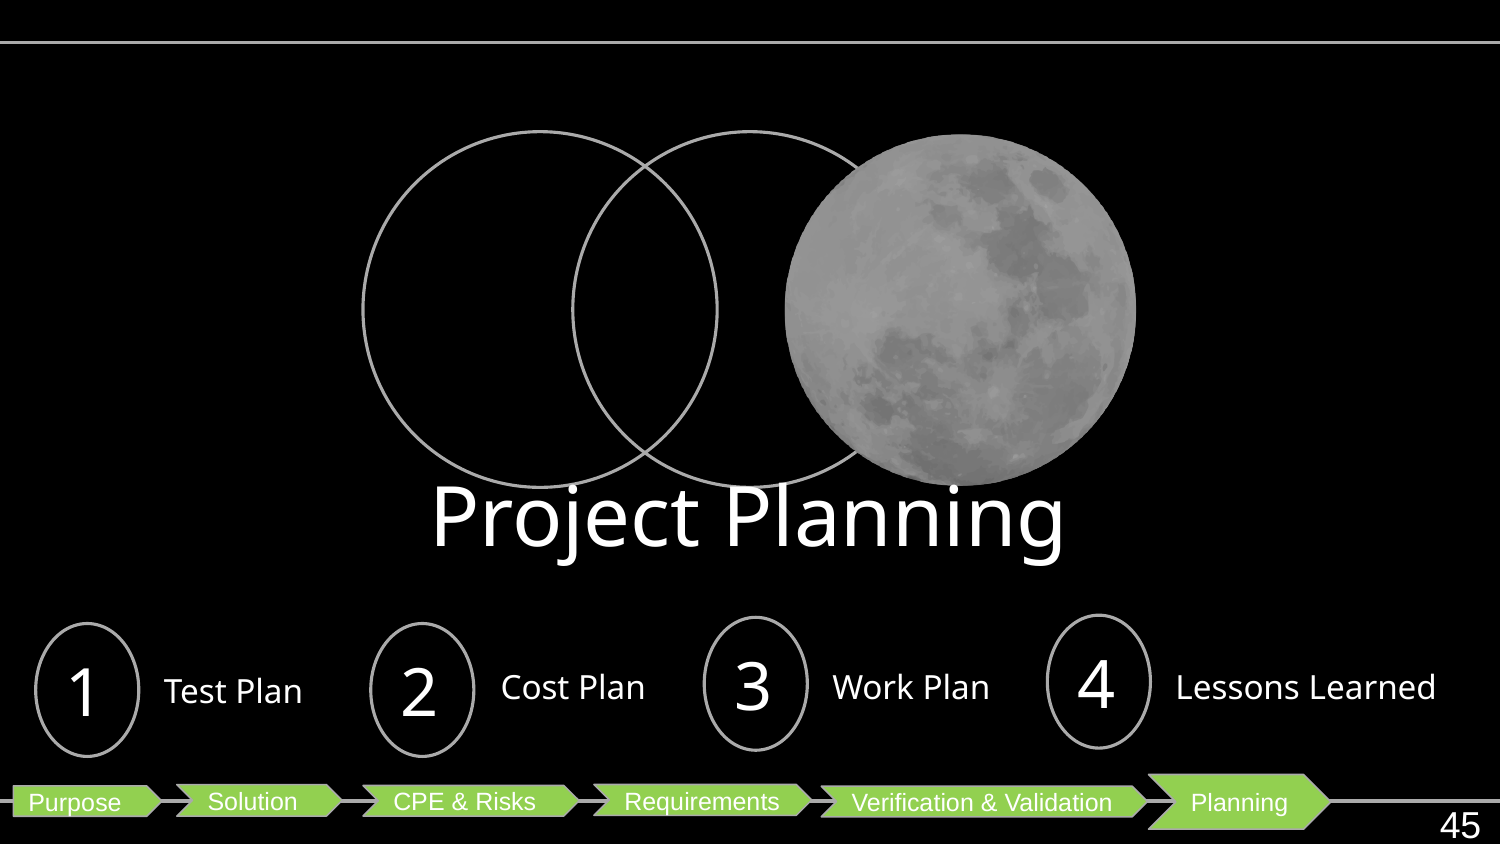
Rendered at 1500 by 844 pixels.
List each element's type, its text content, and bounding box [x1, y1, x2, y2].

text_box Cost Plan [466, 653, 704, 718]
text_box Purpose [13, 785, 162, 817]
title Project Planning [165, 443, 1334, 583]
text_box Test Plan [96, 657, 372, 722]
text_box CPE & Risks [363, 785, 580, 817]
text_box 45 [1424, 794, 1500, 844]
text_box 1 [35, 623, 133, 757]
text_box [362, 131, 1138, 488]
text_box Work Plan [797, 654, 1026, 717]
text_box Solution [176, 784, 343, 817]
text_box 3 [704, 617, 802, 751]
text_box Planning [1148, 774, 1331, 830]
text_box Verification & Validation [821, 786, 1148, 817]
text_box 4 [1047, 615, 1146, 749]
text_box Requirements [593, 784, 812, 816]
text_box 2 [370, 623, 474, 757]
text_box Lessons Learned [1137, 654, 1476, 719]
